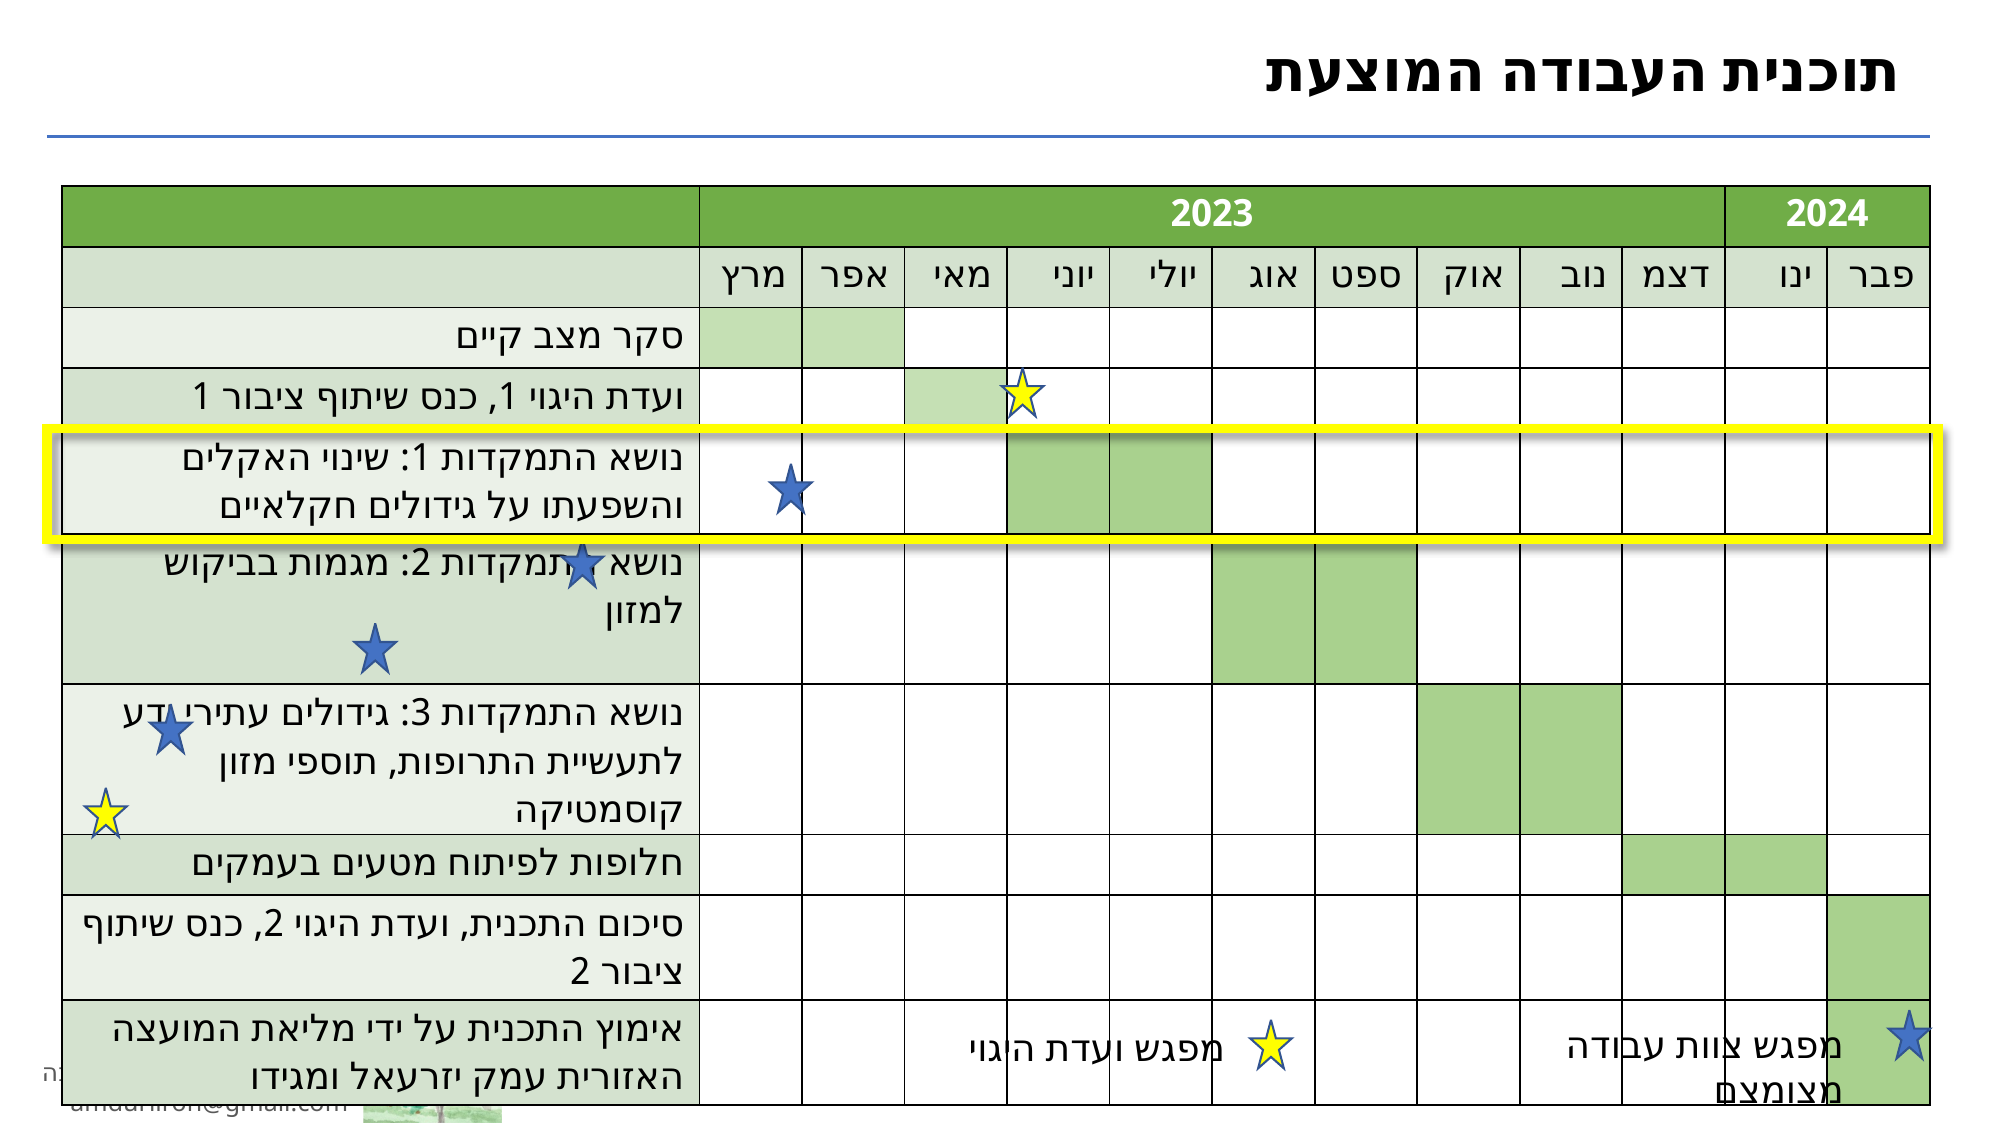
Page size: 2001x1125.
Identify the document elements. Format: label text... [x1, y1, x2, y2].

table_cell [1316, 1001, 1416, 1104]
table_cell חלופות לפיתוח מטעים בעמקים [63, 835, 699, 894]
table_cell [905, 1001, 1006, 1016]
table_cell [1418, 369, 1519, 428]
table_cell [1828, 553, 1929, 683]
table_cell [1828, 1001, 1929, 1104]
table_cell [1828, 896, 1929, 999]
table_cell [803, 896, 904, 999]
table_cell [1213, 685, 1314, 834]
text_box תוכנית העבודה המוצעת [313, 25, 1916, 111]
table_cell [1213, 308, 1314, 367]
table_cell [700, 835, 801, 894]
table_cell [1008, 1077, 1109, 1104]
table_cell נושא התמקדות 3: גידולים עתירי ידע לתעשיית התרופות, תוספי מזון קוסמטיקה [63, 685, 699, 834]
table_cell [1110, 1001, 1211, 1016]
table_cell [803, 308, 904, 367]
table_cell [1316, 896, 1416, 999]
table_cell מאי [905, 248, 1006, 307]
table_cell יולי [1110, 248, 1211, 307]
table_cell [1623, 835, 1724, 894]
table_header 2024 [1726, 187, 1929, 246]
table_cell [905, 896, 1006, 999]
table_cell נוב [1521, 248, 1621, 307]
table_cell ועדת היגוי 1, כנס שיתוף ציבור 1 [63, 369, 699, 428]
table_cell [905, 369, 1006, 428]
table_cell [1418, 553, 1519, 683]
table_cell אפר [803, 248, 904, 307]
table_cell [803, 369, 904, 428]
table_cell [1213, 369, 1314, 428]
table_cell [700, 1001, 801, 1104]
table_cell [1623, 896, 1724, 999]
table_cell [905, 835, 1006, 894]
text_box [1247, 1019, 1295, 1072]
table_cell [700, 685, 801, 834]
table_cell [1008, 553, 1109, 683]
table_cell [1008, 835, 1109, 894]
table_cell [1213, 553, 1314, 683]
table_cell [1726, 1001, 1826, 1013]
table_cell [1008, 369, 1109, 428]
table_cell [1008, 308, 1109, 367]
table_cell [1316, 308, 1416, 367]
table_cell [1521, 896, 1621, 999]
text_box [558, 553, 607, 590]
table_header 2023 [700, 187, 1724, 246]
table_cell [905, 1077, 1006, 1104]
table_cell [1521, 685, 1621, 834]
table_cell [1110, 553, 1211, 683]
table_cell [1726, 553, 1826, 683]
table_cell [1521, 553, 1621, 683]
table_cell [1418, 835, 1519, 894]
table_cell [1316, 369, 1416, 428]
table_cell [1008, 1001, 1109, 1016]
table_cell [803, 1001, 904, 1104]
table_cell [1316, 685, 1416, 834]
text_box [1885, 1009, 1933, 1062]
table_cell [1418, 685, 1519, 834]
table_cell [700, 369, 801, 428]
table_cell [1110, 308, 1211, 367]
table_cell [1521, 369, 1621, 428]
table_cell סקר מצב קיים [63, 308, 699, 367]
table_cell [1623, 685, 1724, 834]
text_box [351, 623, 399, 676]
table_cell [1213, 896, 1314, 999]
text_box [46, 428, 1939, 541]
table_cell [1521, 1001, 1621, 1013]
table_cell [1726, 685, 1826, 834]
table_cell [905, 553, 1006, 683]
table_cell [1008, 896, 1109, 999]
table_cell [1828, 685, 1929, 834]
table_cell [1110, 835, 1211, 894]
table_cell [1623, 308, 1724, 367]
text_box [19, 1013, 502, 1125]
text_box מפגש צוות עבודה מצומצם [1430, 1013, 1859, 1119]
table_cell [700, 308, 801, 367]
table_cell [803, 835, 904, 894]
text_box [82, 787, 130, 840]
table_cell אוג [1213, 248, 1314, 307]
table_cell סיכום התכנית, ועדת היגוי 2, כנס שיתוף ציבור 2 [63, 896, 699, 999]
table_cell [1623, 1001, 1724, 1013]
table_cell [1521, 308, 1621, 367]
table_cell [1008, 685, 1109, 834]
table_cell [1521, 835, 1621, 894]
table_cell [1418, 308, 1519, 367]
table_cell פבר [1828, 248, 1929, 307]
text_box [147, 703, 195, 756]
table_cell [1213, 1001, 1314, 1104]
table_cell [803, 685, 904, 834]
table_cell [1110, 1077, 1211, 1104]
table_cell [1623, 553, 1724, 683]
table_cell אוק [1418, 248, 1519, 307]
table_cell נושא התמקדות 2: מגמות בביקוש למזון [63, 553, 699, 683]
table_cell דצמ [1623, 248, 1724, 307]
table_header [63, 187, 699, 246]
table_cell [700, 896, 801, 999]
table_cell ספט [1316, 248, 1416, 307]
table_cell [1726, 896, 1826, 999]
text_box [999, 367, 1047, 420]
table_cell [1110, 896, 1211, 999]
table_cell [1418, 1001, 1519, 1104]
table_cell [63, 248, 699, 307]
table_cell [1418, 896, 1519, 999]
table_cell [1726, 308, 1826, 367]
table_cell [1726, 835, 1826, 894]
table_cell [1623, 369, 1724, 428]
table_cell [1316, 835, 1416, 894]
table_cell [1828, 308, 1929, 367]
table_cell [803, 553, 904, 683]
table_cell יוני [1008, 248, 1109, 307]
table_cell [700, 553, 801, 683]
table_cell [1316, 553, 1416, 683]
table_cell [905, 685, 1006, 834]
table_cell ינו [1726, 248, 1826, 307]
table_cell [1110, 685, 1211, 834]
table_cell מרץ [700, 248, 801, 307]
table_cell [905, 308, 1006, 367]
text_box מפגש ועדת היגוי [811, 1016, 1241, 1077]
table_cell [1110, 369, 1211, 428]
table_cell אימוץ התכנית על ידי מליאת המועצה האזורית עמק יזרעאל ומגידו [63, 1001, 699, 1104]
table_cell [1828, 369, 1929, 428]
table_cell [1726, 369, 1826, 428]
table_cell [1213, 835, 1314, 894]
table_cell [1828, 835, 1929, 894]
